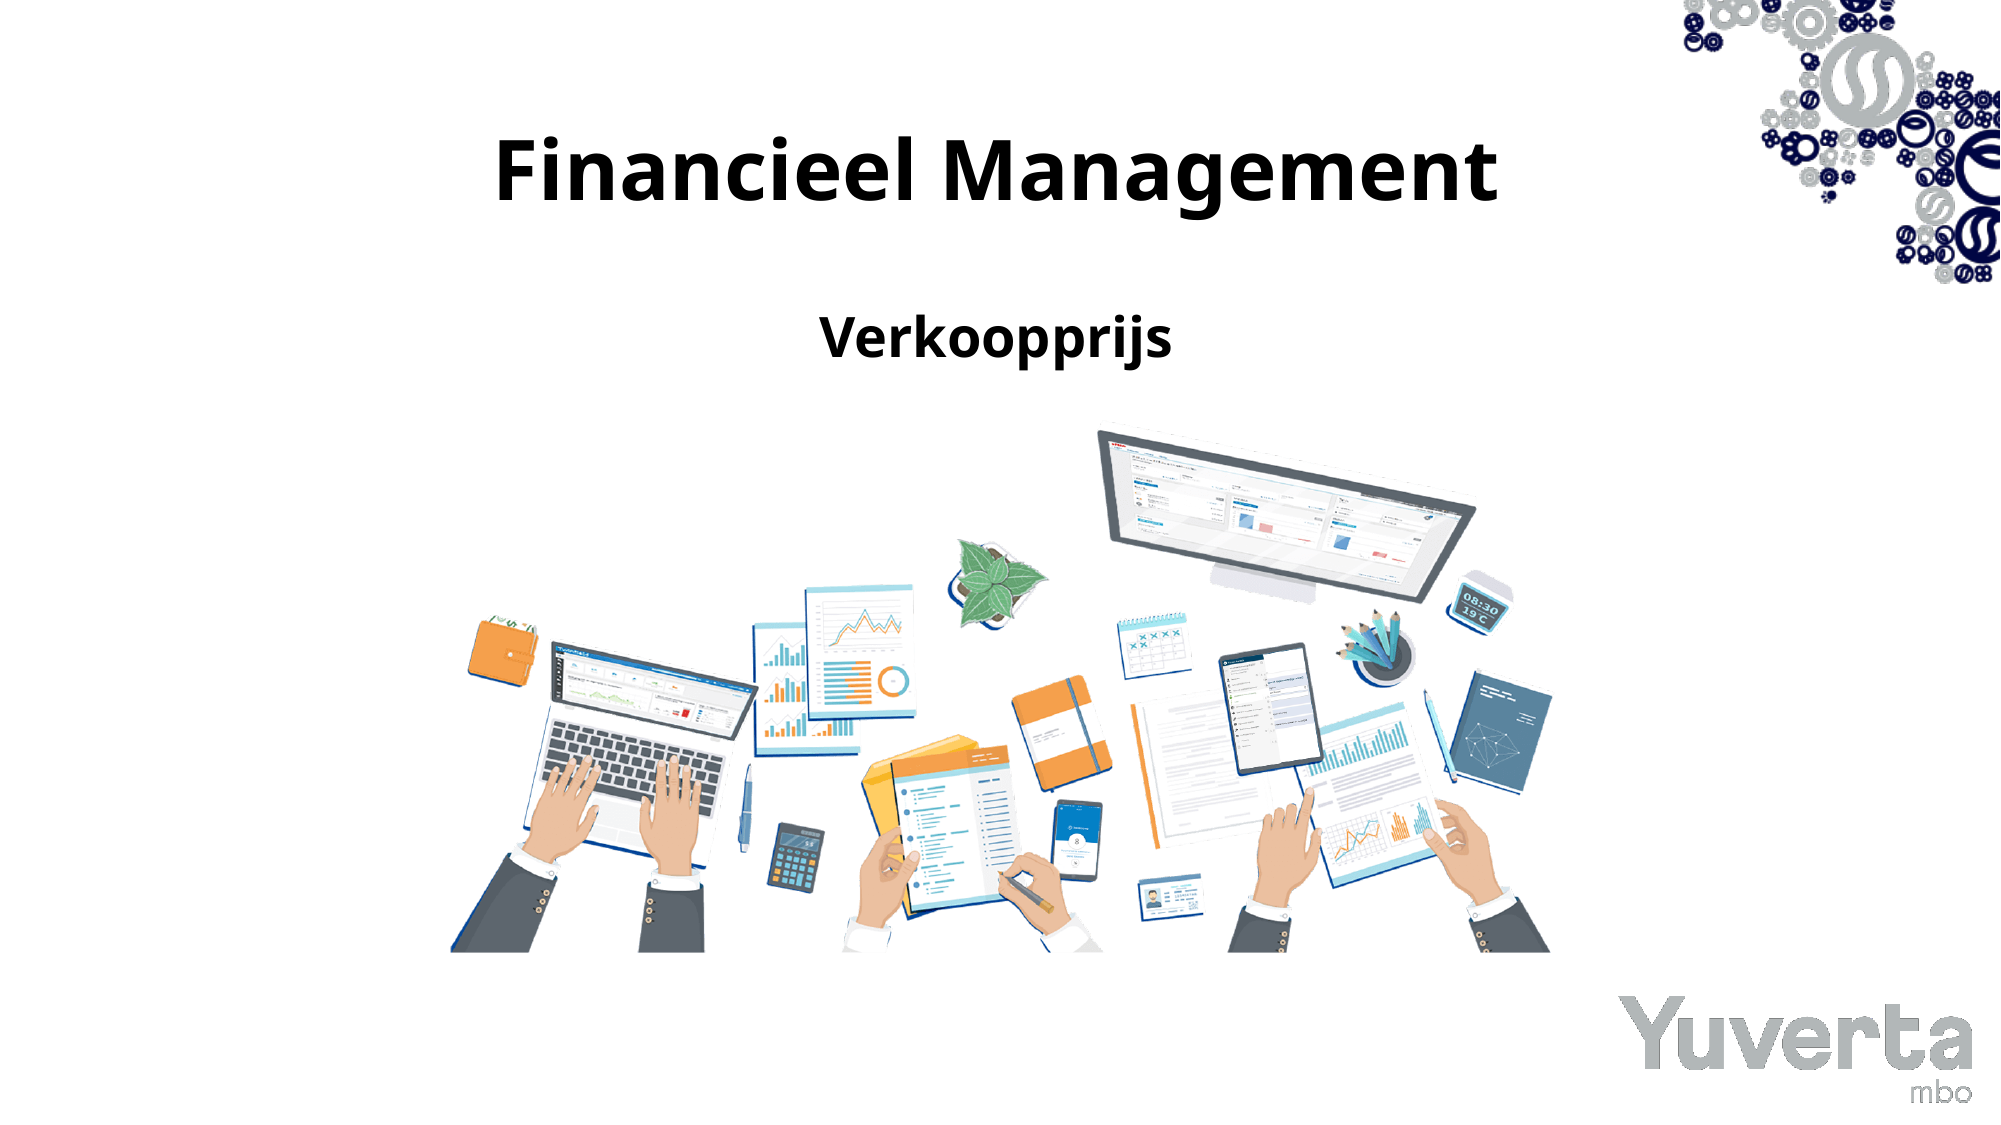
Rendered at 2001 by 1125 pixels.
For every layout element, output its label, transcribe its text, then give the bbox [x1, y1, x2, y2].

title Financieel Management Verkoopprijs [246, 119, 1747, 439]
picture [0, 0, 2000, 1125]
